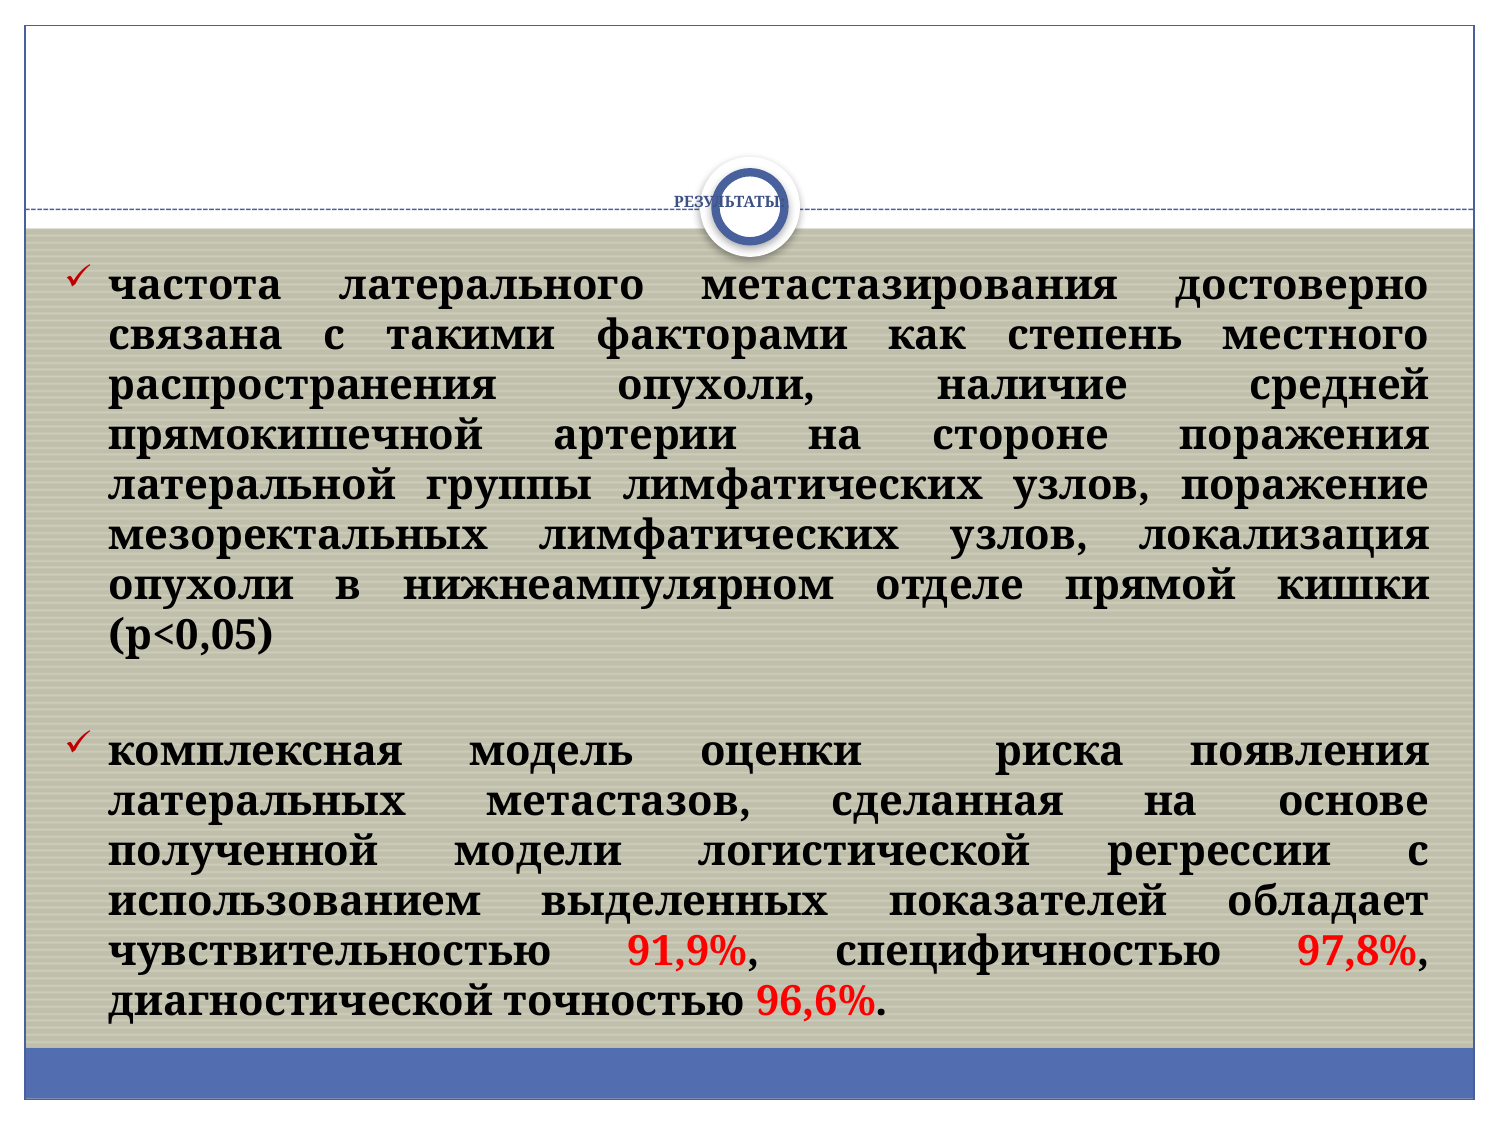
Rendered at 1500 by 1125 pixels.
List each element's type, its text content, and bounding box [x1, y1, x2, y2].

title РЕЗУЛЬТАТЫ: [29, 184, 1430, 237]
list частота латерального метастазирования достоверно связана с такими факторами как степень местного распространения опухоли, наличие средней прямокишечной артерии на стороне поражения латеральной группы лимфатических узлов, поражение мезоректальных лимфатических узлов, локализация опухоли в нижнеампулярном отделе прямой кишки (p<0,05) комплексная модель оценки риска появления латеральных метастазов, сделанная на основе полученной модели логистической регрессии с использованием выделенных показателей обладает чувствительностью 91,9%, специфичностью 97,8%, диагностической точностью 96,6%. [49, 250, 1445, 1035]
